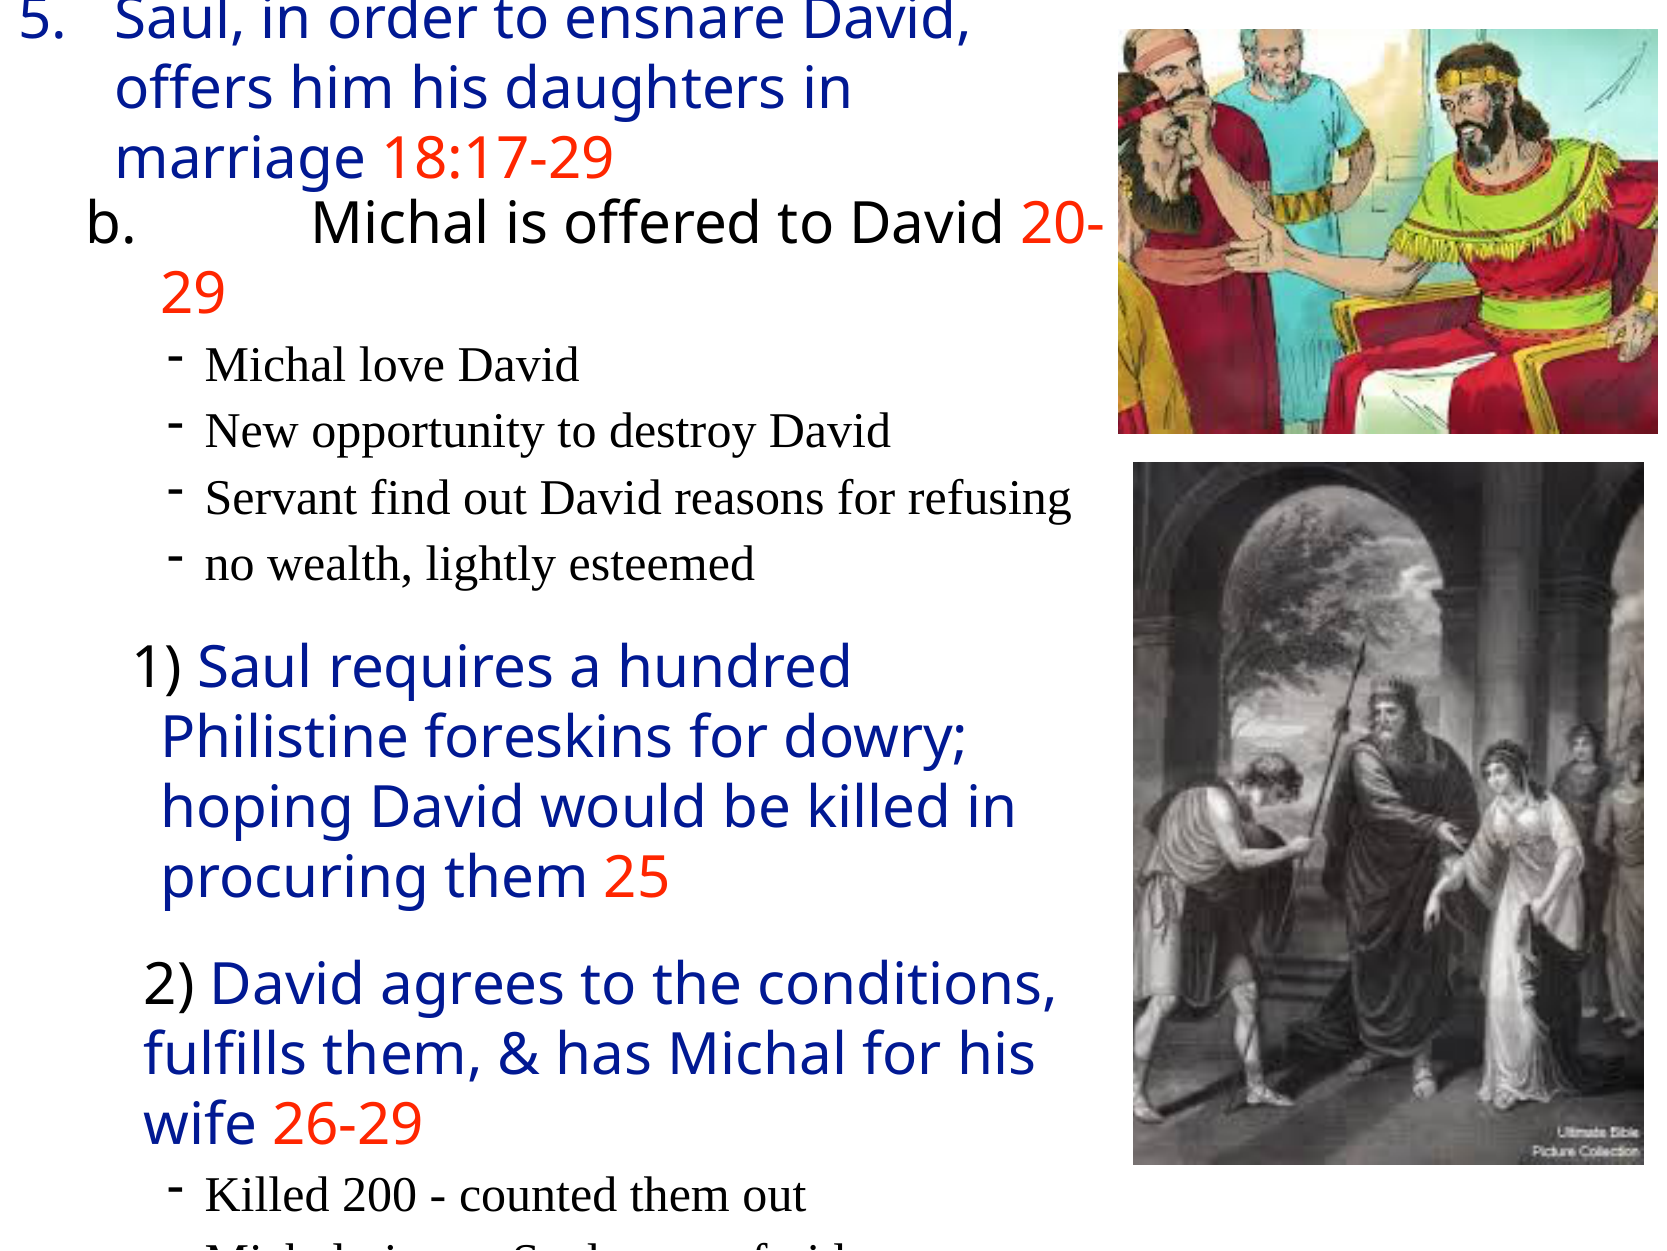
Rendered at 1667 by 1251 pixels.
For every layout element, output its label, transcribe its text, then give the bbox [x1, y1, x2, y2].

title 5. Saul, in order to ensnare David, offers him his daughters in marriage 18:17-29 [18, 16, 1114, 155]
picture [1133, 461, 1644, 1165]
picture [1118, 28, 1659, 434]
text_box b. Michal is offered to David 20-29 Michal love David New opportunity to destroy David Servant find out David reasons for refusing no wealth, lightly esteemed 1) Saul requires a hundred Philistine foreskins for dowry; hoping David would be killed in procuring them 25 2) David agrees to the conditions, fulfills them, & has Michal for his wife 26-29 Killed 200 - counted them out Michal given - Saul more afraid Enemy of God’s man [79, 179, 1113, 1250]
